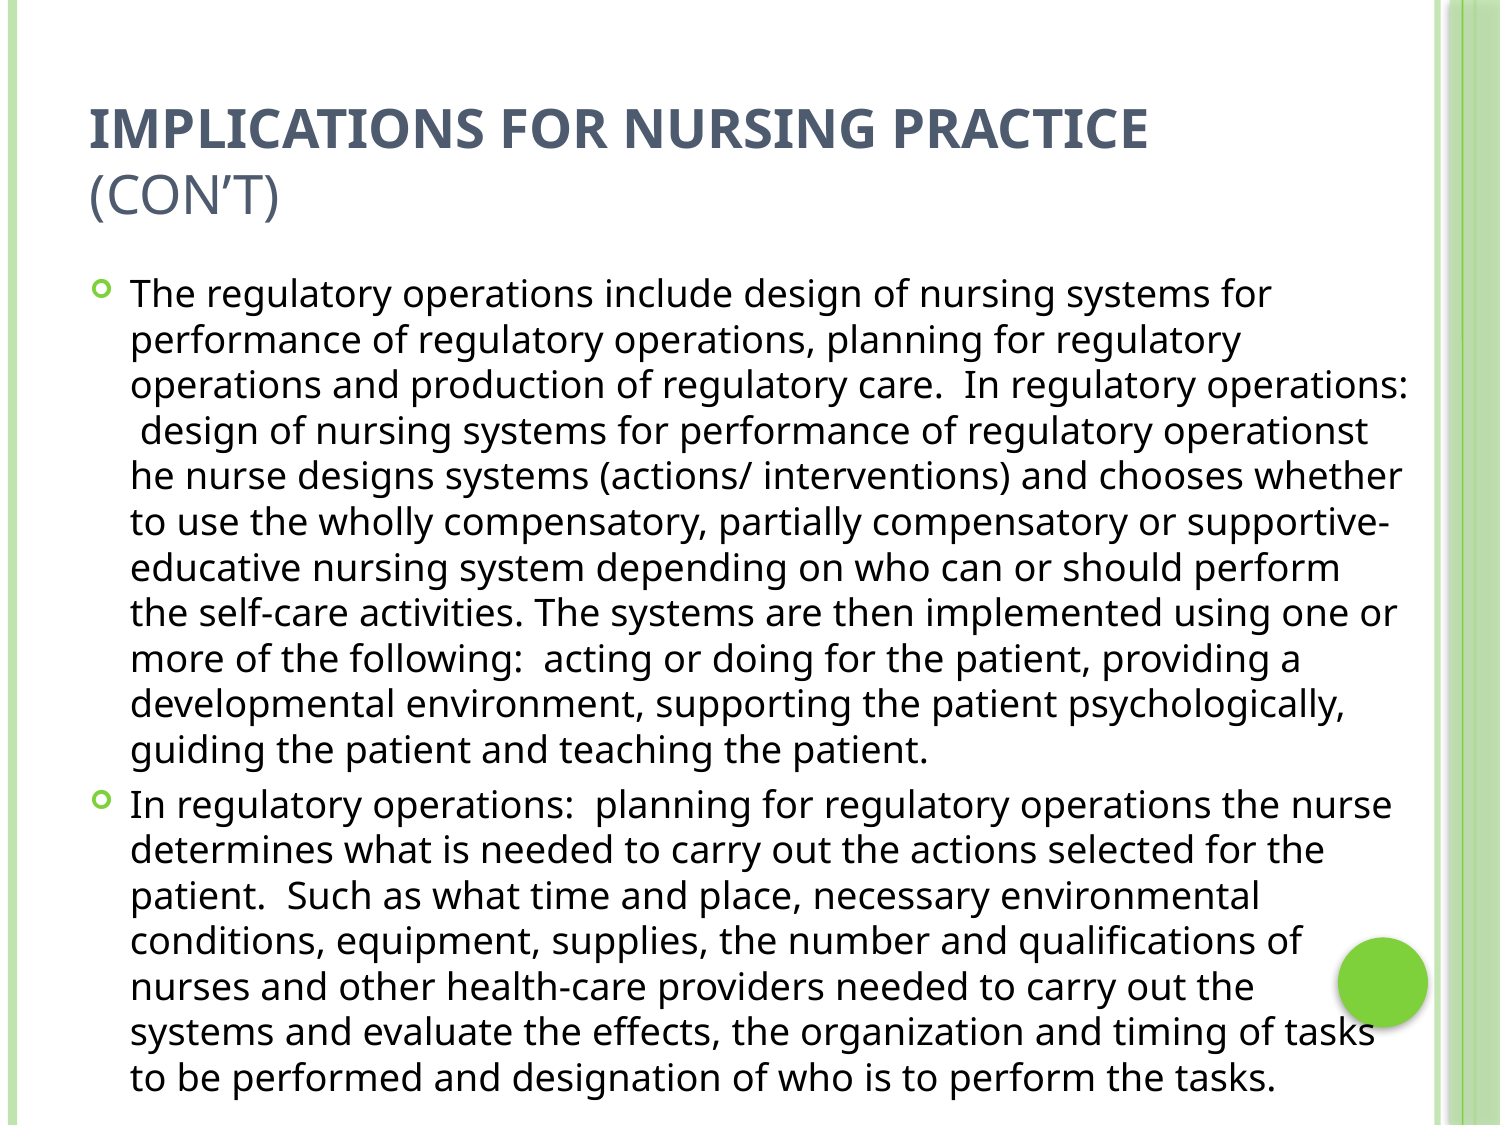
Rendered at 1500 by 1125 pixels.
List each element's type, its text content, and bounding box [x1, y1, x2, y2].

title Implications for Nursing Practice (con’t) [75, 45, 1300, 233]
list The regulatory operations include design of nursing systems for performance of regulatory operations, planning for regulatory operations and production of regulatory care. In regulatory operations: design of nursing systems for performance of regulatory operationst he nurse designs systems (actions/ interventions) and chooses whether to use the wholly compensatory, partially compensatory or supportive-educative nursing system depending on who can or should perform the self-care activities. The systems are then implemented using one or more of the following: acting or doing for the patient, providing a developmental environment, supporting the patient psychologically, guiding the patient and teaching the patient. In regulatory operations: planning for regulatory operations the nurse determines what is needed to carry out the actions selected for the patient. Such as what time and place, necessary environmental conditions, equipment, supplies, the number and qualifications of nurses and other health-care providers needed to carry out the systems and evaluate the effects, the organization and timing of tasks to be performed and designation of who is to perform the tasks. [75, 262, 1425, 1125]
